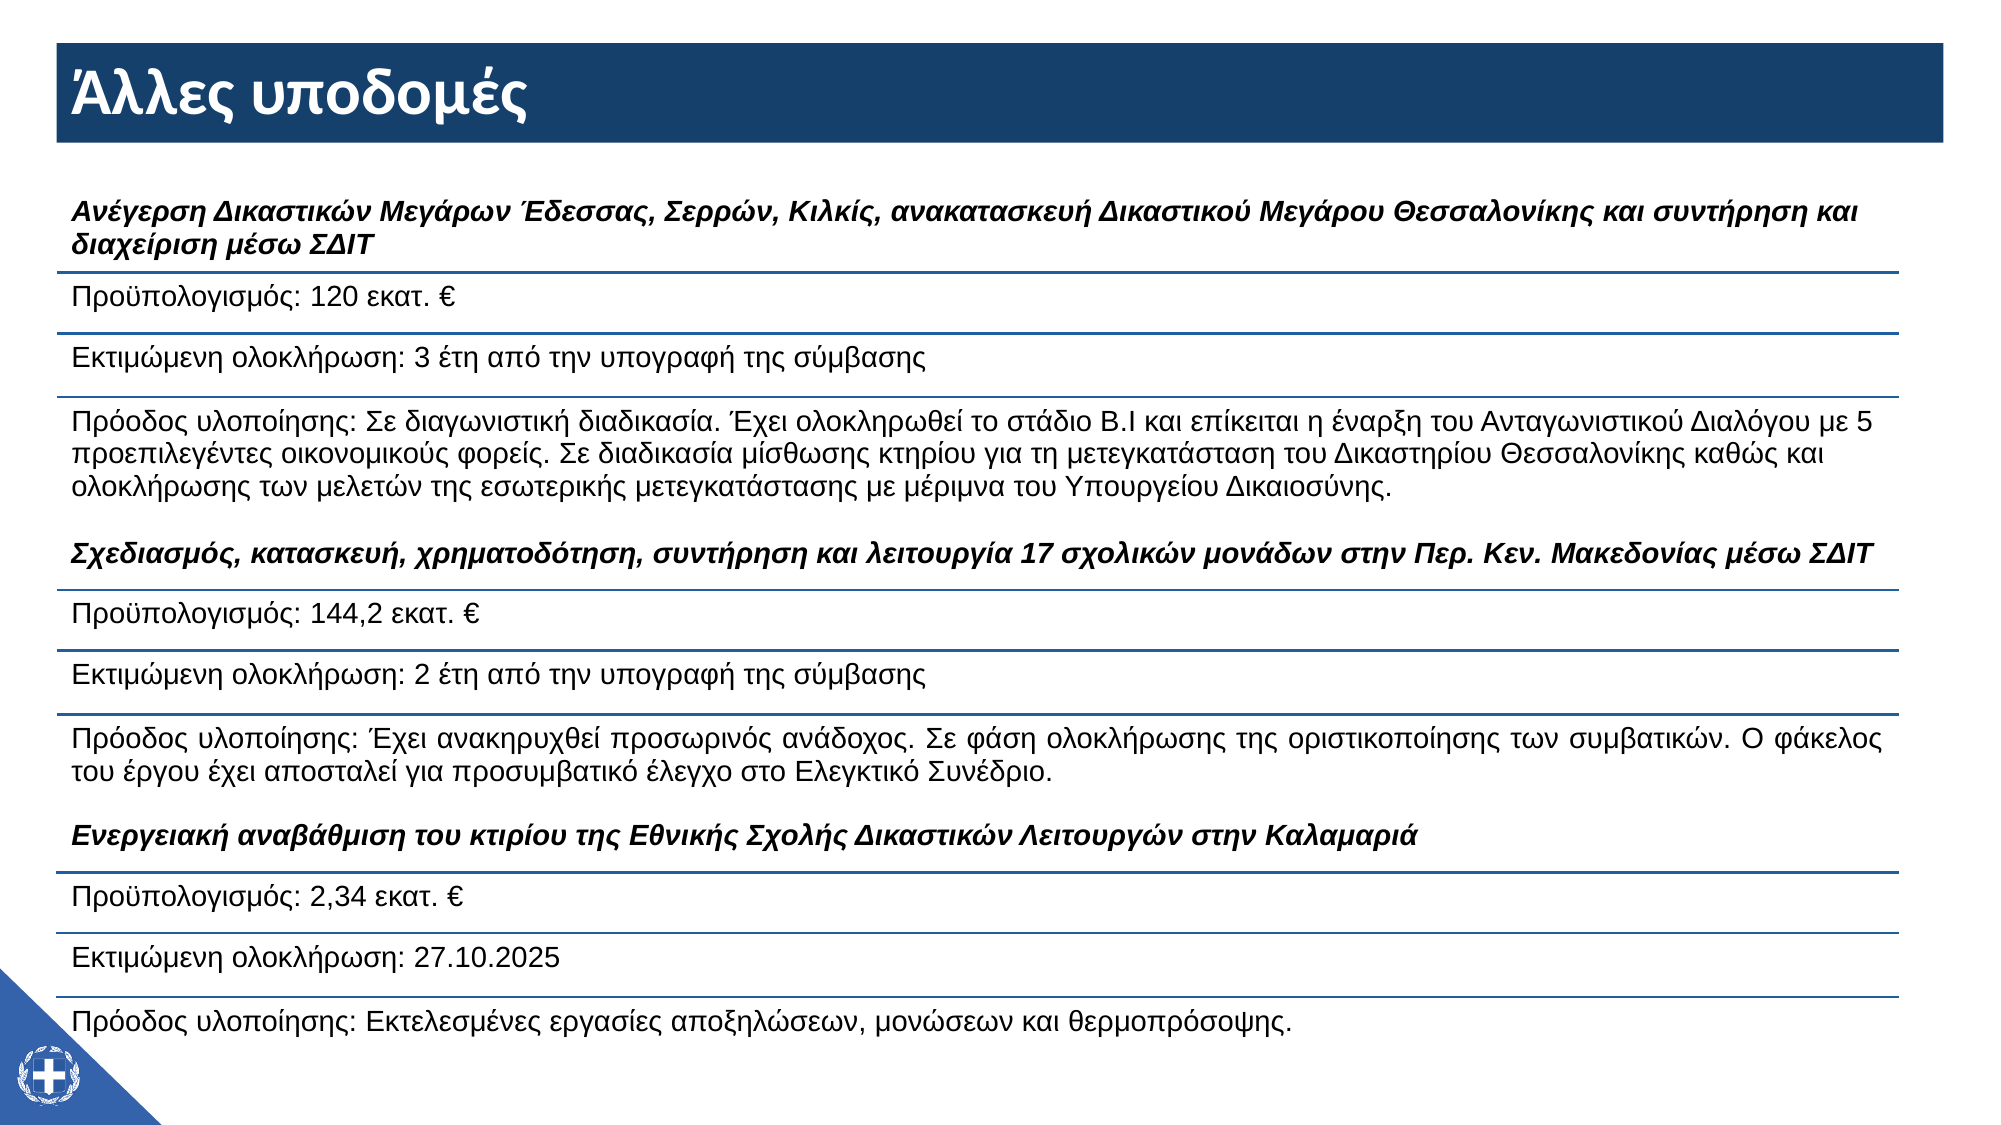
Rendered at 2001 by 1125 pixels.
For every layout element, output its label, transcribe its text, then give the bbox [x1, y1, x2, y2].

table_cell Πρόοδος υλοποίησης: Έχει ανακηρυχθεί προσωρινός ανάδοχος. Σε φάση ολοκλήρωσης της οριστικοποίησης των συμβατικών. Ο φάκελος του έργου έχει αποσταλεί για προσυμβατικό έλεγχο στο Ελεγκτικό Συνέδριο. [57, 716, 1899, 800]
table_cell Εκτιμώμενη ολοκλήρωση: 2 έτη από την υπογραφή της σύμβασης [57, 652, 1899, 713]
table_cell Προϋπολογισμός: 120 εκατ. € [57, 274, 1899, 332]
table_header Σχεδιασμός, κατασκευή, χρηματοδότηση, συντήρηση και λειτουργία 17 σχολικών μονάδων στην Περ. Κεν. Μακεδονίας μέσω ΣΔΙΤ [57, 529, 1899, 589]
picture [17, 1045, 80, 1106]
table_cell Εκτιμώμενη ολοκλήρωση: 27.10.2025 [56, 934, 1899, 996]
table_cell Προϋπολογισμός: 2,34 εκατ. € [56, 874, 1899, 932]
table_header Ανέγερση Δικαστικών Μεγάρων Έδεσσας, Σερρών, Κιλκίς, ανακατασκευή Δικαστικού Μεγάρου Θεσσαλονίκης και συντήρηση και διαχείριση μέσω ΣΔΙΤ [57, 187, 1899, 271]
table_cell Πρόοδος υλοποίησης: Εκτελεσμένες εργασίες αποξηλώσεων, μονώσεων και θερμοπρόσοψης. [56, 998, 1899, 1058]
table_cell Προϋπολογισμός: 144,2 εκατ. € [57, 591, 1899, 649]
title Άλλες υποδομές [56, 43, 1944, 143]
table_cell Εκτιμώμενη ολοκλήρωση: 3 έτη από την υπογραφή της σύμβασης [57, 335, 1899, 396]
table_cell Πρόοδος υλοποίησης: Σε διαγωνιστική διαδικασία. Έχει ολοκληρωθεί το στάδιο Β.Ι και επίκειται η έναρξη του Ανταγωνιστικού Διαλόγου με 5 προεπιλεγέντες οικονομικούς φορείς. Σε διαδικασία μίσθωσης κτηρίου για τη μετεγκατάσταση του Δικαστηρίου Θεσσαλονίκης καθώς και ολοκλήρωσης των μελετών της εσωτερικής μετεγκατάστασης με μέριμνα του Υπουργείου Δικαιοσύνης. [57, 398, 1899, 517]
table_header Ενεργειακή αναβάθμιση του κτιρίου της Εθνικής Σχολής Δικαστικών Λειτουργών στην Καλαμαριά [56, 811, 1899, 871]
